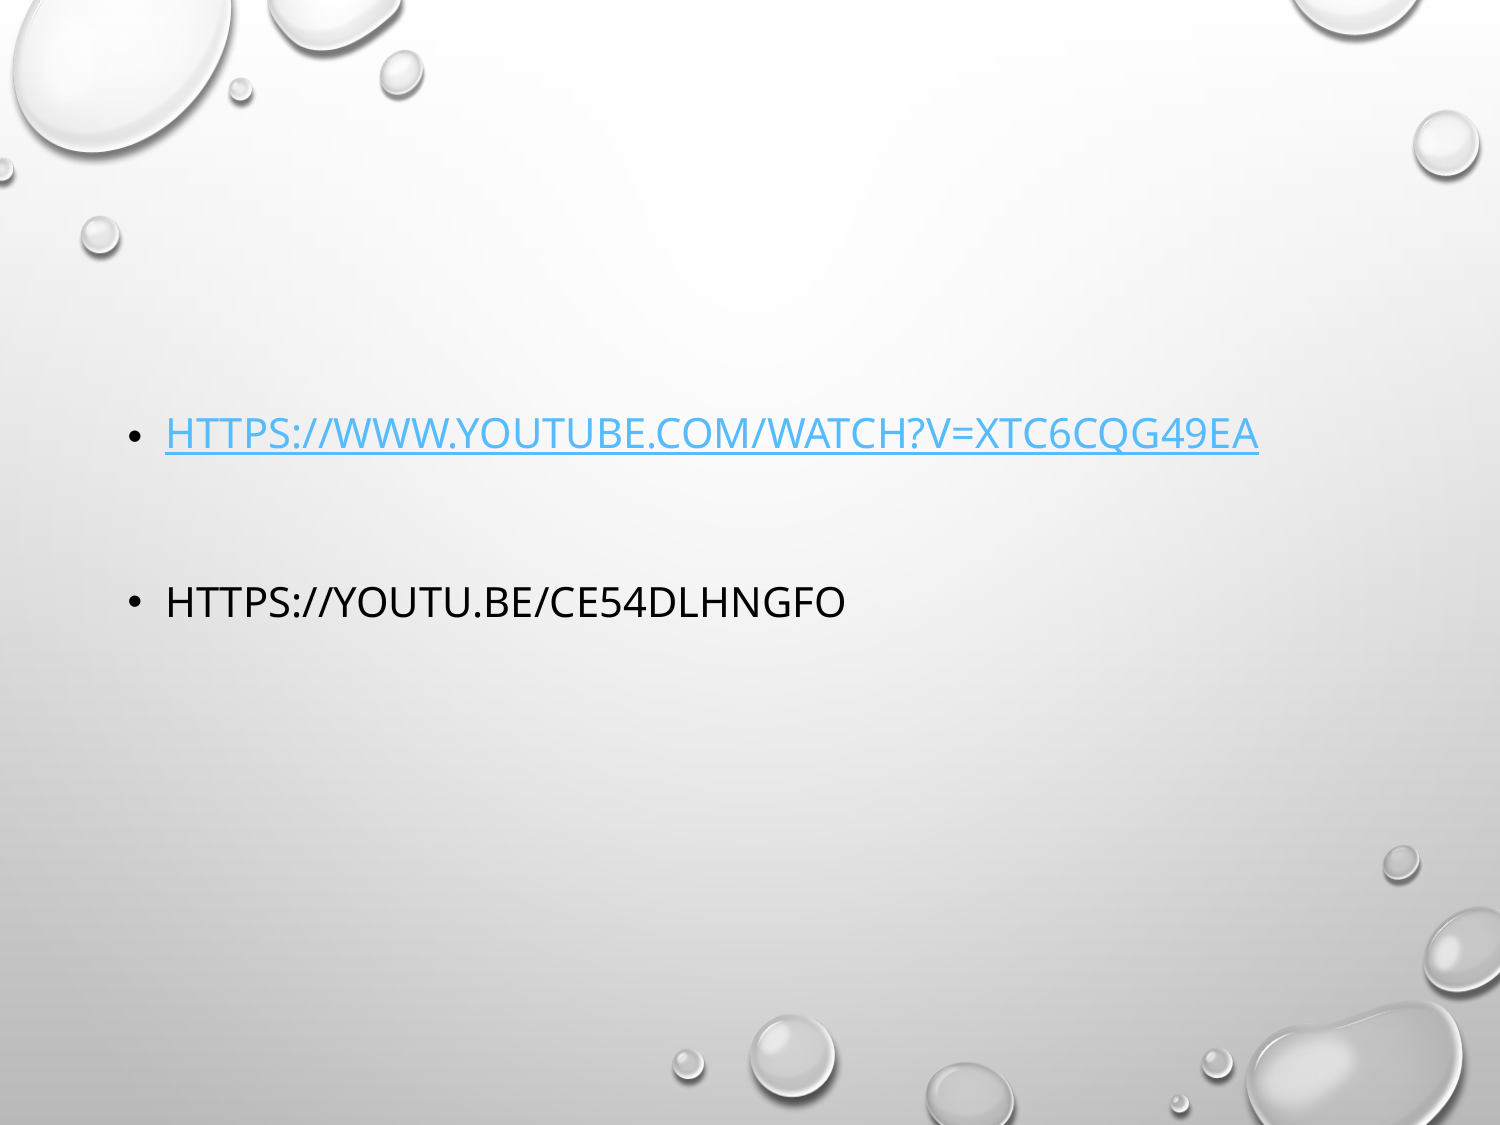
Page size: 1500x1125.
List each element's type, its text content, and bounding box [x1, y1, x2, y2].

picture [0, 0, 1500, 1125]
list https://www.youtube.com/watch?v=xtc6cqg49EA https://youtu.be/Ce54dLhnGfo [112, 388, 1388, 950]
